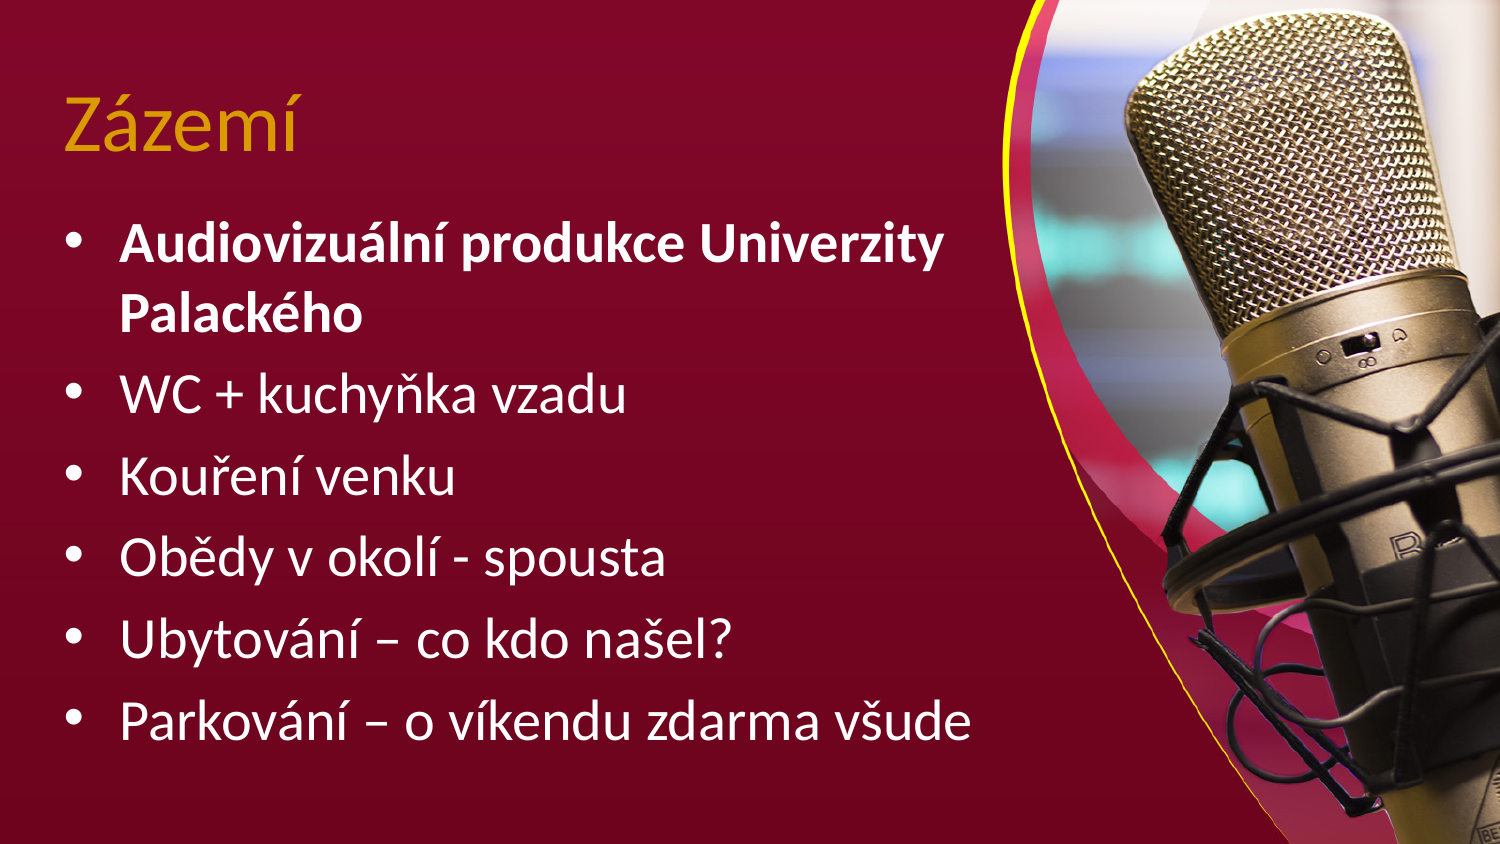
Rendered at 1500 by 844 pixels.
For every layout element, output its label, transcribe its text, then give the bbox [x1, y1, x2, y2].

list Audiovizuální produkce Univerzity Palackého WC + kuchyňka vzadu Kouření venku Obědy v okolí - spousta Ubytování – co kdo našel? Parkování – o víkendu zdarma všude [48, 196, 1026, 773]
title Zázemí [48, 71, 1001, 166]
picture [0, 0, 1500, 844]
